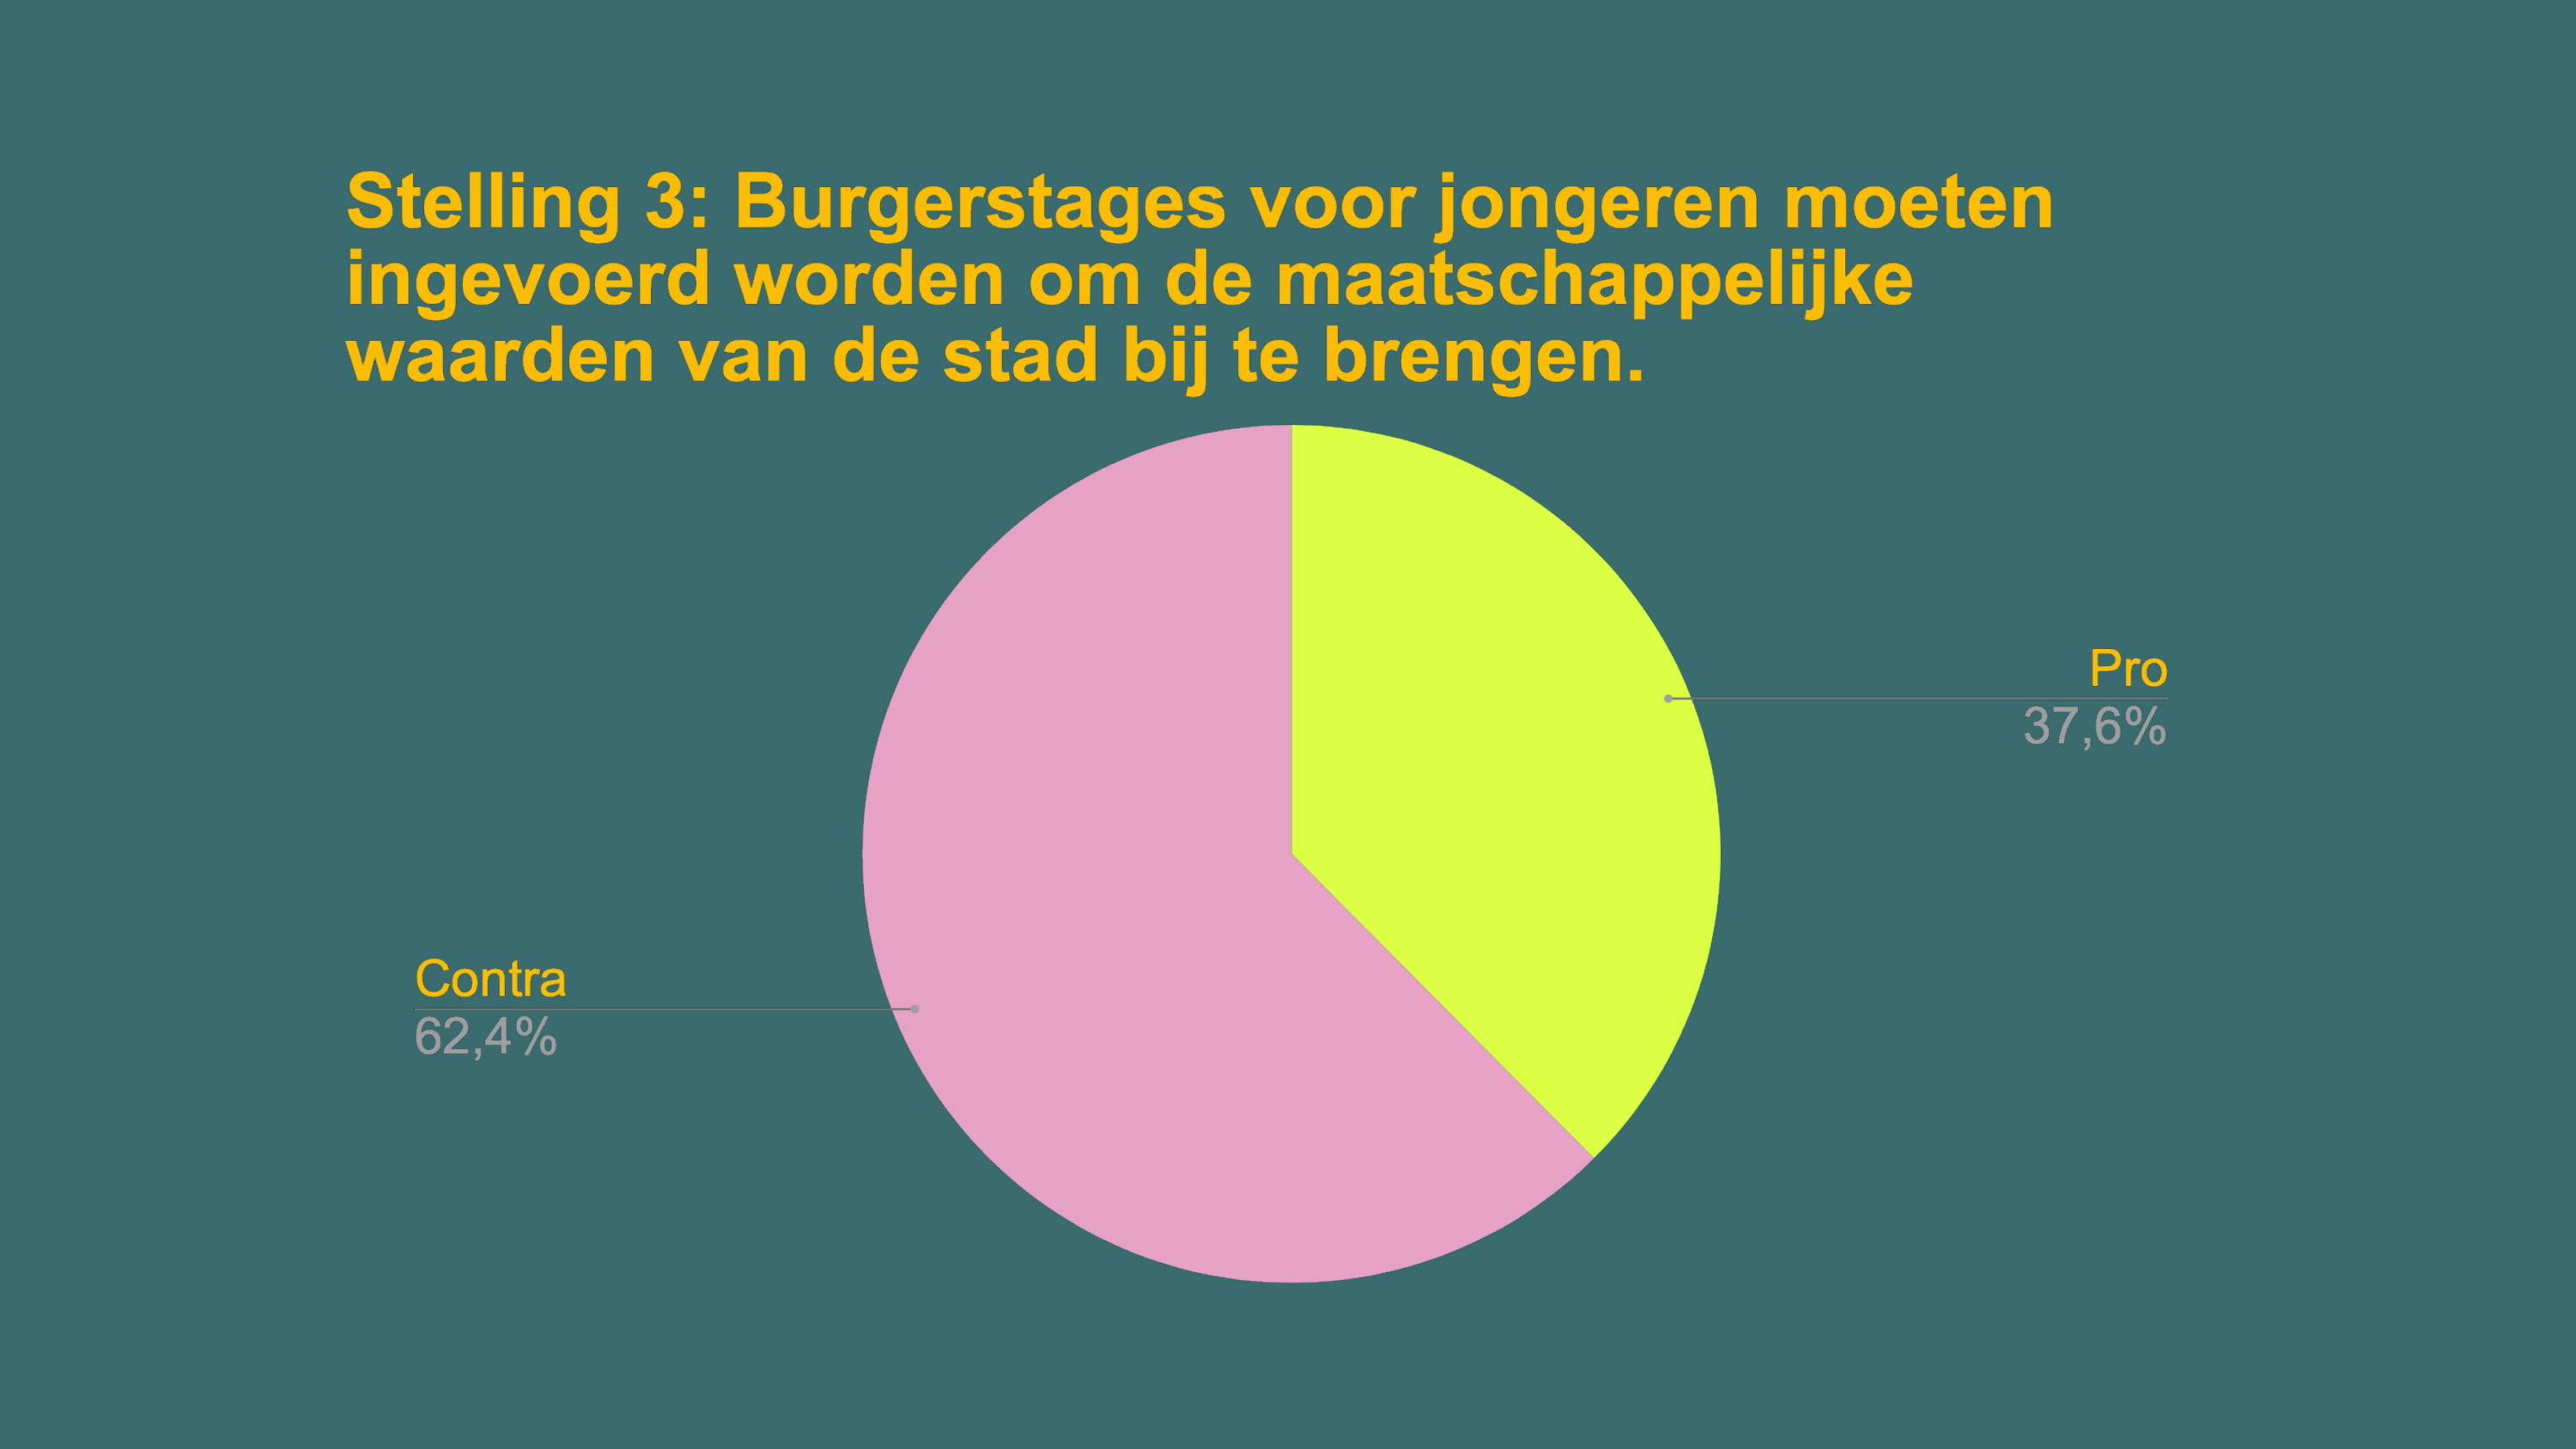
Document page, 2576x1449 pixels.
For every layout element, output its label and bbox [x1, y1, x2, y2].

picture [283, 103, 2293, 1345]
